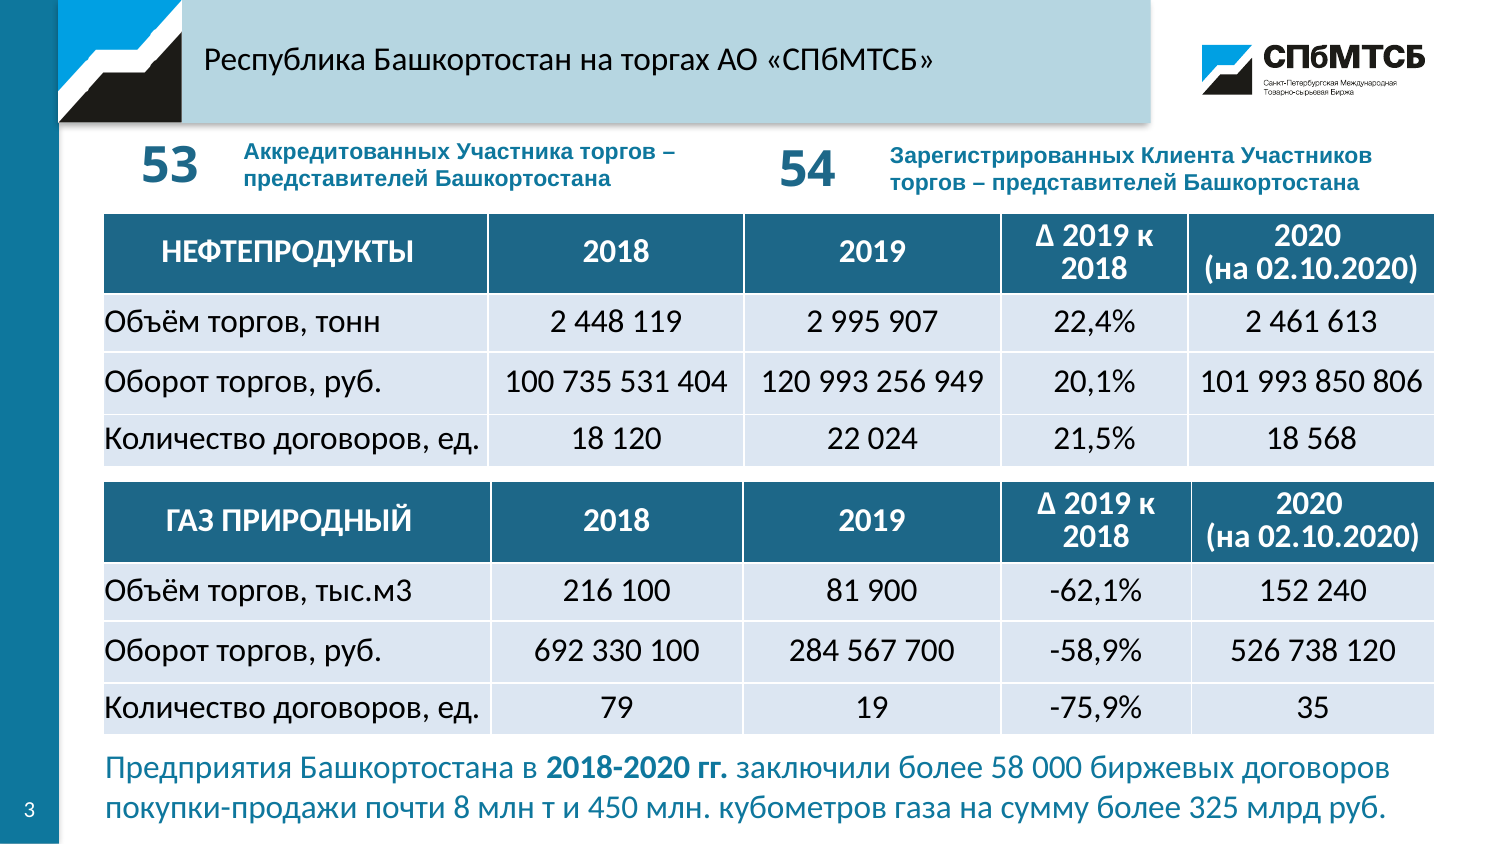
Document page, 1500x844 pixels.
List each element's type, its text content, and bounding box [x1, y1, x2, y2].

table_header ГАЗ ПРИРОДНЫЙ [104, 482, 490, 562]
table_cell -62,1% [1002, 564, 1191, 620]
table_cell 2 461 613 [1189, 295, 1434, 351]
text_box Зарегистрированных Клиента Участников торгов – представителей Башкортостана [874, 132, 1449, 203]
table_cell 79 [492, 684, 742, 734]
picture [58, 2, 182, 123]
table_cell -75,9% [1002, 684, 1191, 734]
table_cell 22,4% [1002, 295, 1187, 351]
table_header 2020 (на 02.10.2020) [1192, 482, 1434, 562]
table_cell 120 993 256 949 [745, 353, 1000, 414]
table_cell 18 120 [489, 415, 743, 466]
table_cell 19 [744, 684, 1000, 734]
table_cell 152 240 [1192, 564, 1434, 620]
table_cell 22 024 [745, 415, 1000, 466]
table_cell 692 330 100 [492, 622, 742, 682]
table_header Δ 2019 к 2018 [1002, 214, 1187, 293]
table_cell 21,5% [1002, 415, 1187, 466]
table_cell Количество договоров, ед. [104, 684, 490, 734]
table_cell 216 100 [492, 564, 742, 620]
table_header 2018 [492, 482, 742, 562]
table_header 2018 [489, 214, 743, 293]
table_cell 101 993 850 806 [1189, 353, 1434, 414]
table_cell 35 [1192, 684, 1434, 734]
table_cell 2 448 119 [489, 295, 743, 351]
table_cell 18 568 [1189, 415, 1434, 466]
picture [52, 0, 59, 132]
table_header Δ 2019 к 2018 [1002, 482, 1191, 562]
text_box Аккредитованных Участника торгов – представителей Башкортостана [228, 129, 764, 199]
slide_number 3 [0, 786, 59, 832]
table_header НЕФТЕПРОДУКТЫ [104, 214, 487, 293]
text_box Предприятия Башкортостана в 2018-2020 гг. заключили более 58 000 биржевых договоров покупки-продажи почти 8 млн т и 450 млн. кубометров газа на сумму более 325 млрд руб. [90, 738, 1474, 833]
table_cell Количество договоров, ед. [104, 415, 487, 466]
text_box 53 [127, 125, 214, 200]
table_cell Оборот торгов, руб. [104, 353, 487, 414]
table_cell 81 900 [744, 564, 1000, 620]
table_header 2019 [744, 482, 1000, 562]
table_cell -58,9% [1002, 622, 1191, 682]
text_box 54 [764, 129, 852, 204]
table_cell Объём торгов, тыс.м3 [104, 564, 490, 620]
table_header 2020 (на 02.10.2020) [1189, 214, 1434, 293]
table_cell Оборот торгов, руб. [104, 622, 490, 682]
table_cell Объём торгов, тонн [104, 295, 487, 351]
table_cell 100 735 531 404 [489, 353, 743, 414]
table_cell 20,1% [1002, 353, 1187, 414]
table_cell 284 567 700 [744, 622, 1000, 682]
table_cell 526 738 120 [1192, 622, 1434, 682]
table_header 2019 [745, 214, 1000, 293]
text_box Республика Башкортостан на торгах АО «СПбМТСБ» [189, 0, 1118, 119]
table_cell 2 995 907 [745, 295, 1000, 351]
